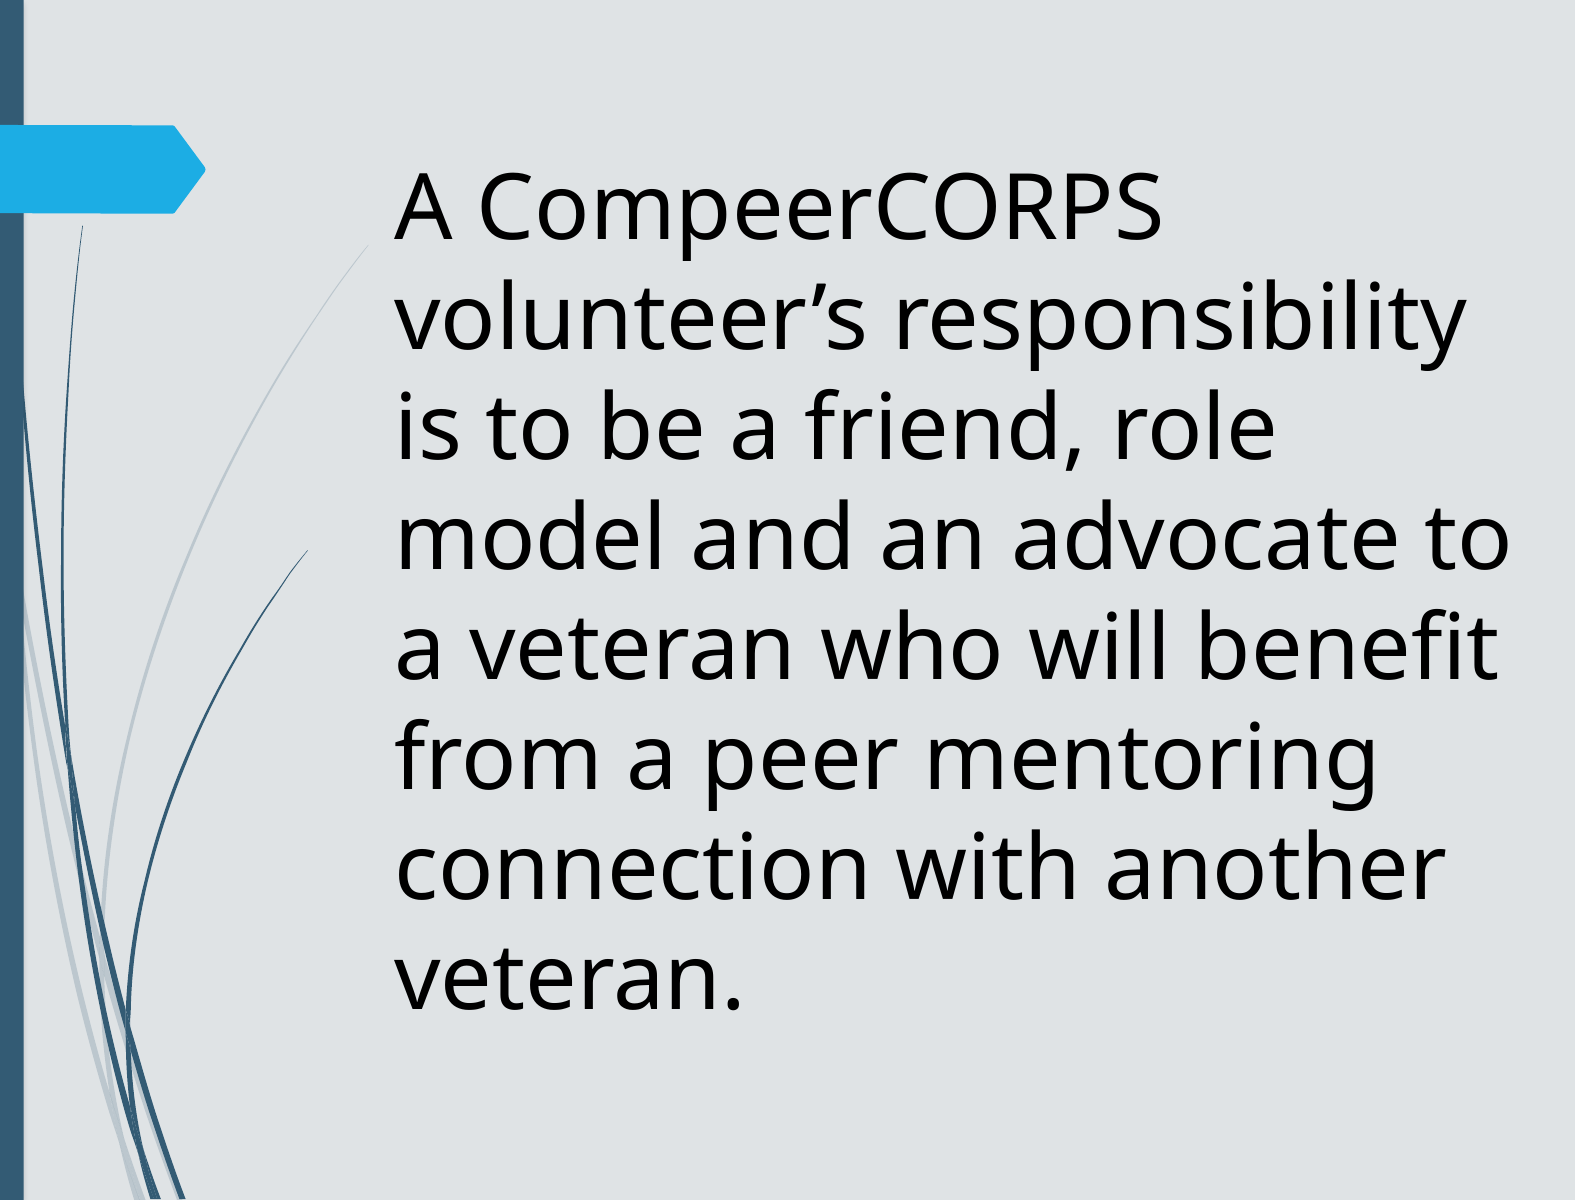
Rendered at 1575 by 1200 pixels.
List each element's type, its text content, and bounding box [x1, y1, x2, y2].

text_box A CompeerCORPS volunteer’s responsibility is to be a friend, role model and an advocate to a veteran who will benefit from a peer mentoring connection with another veteran. [379, 140, 1550, 1116]
